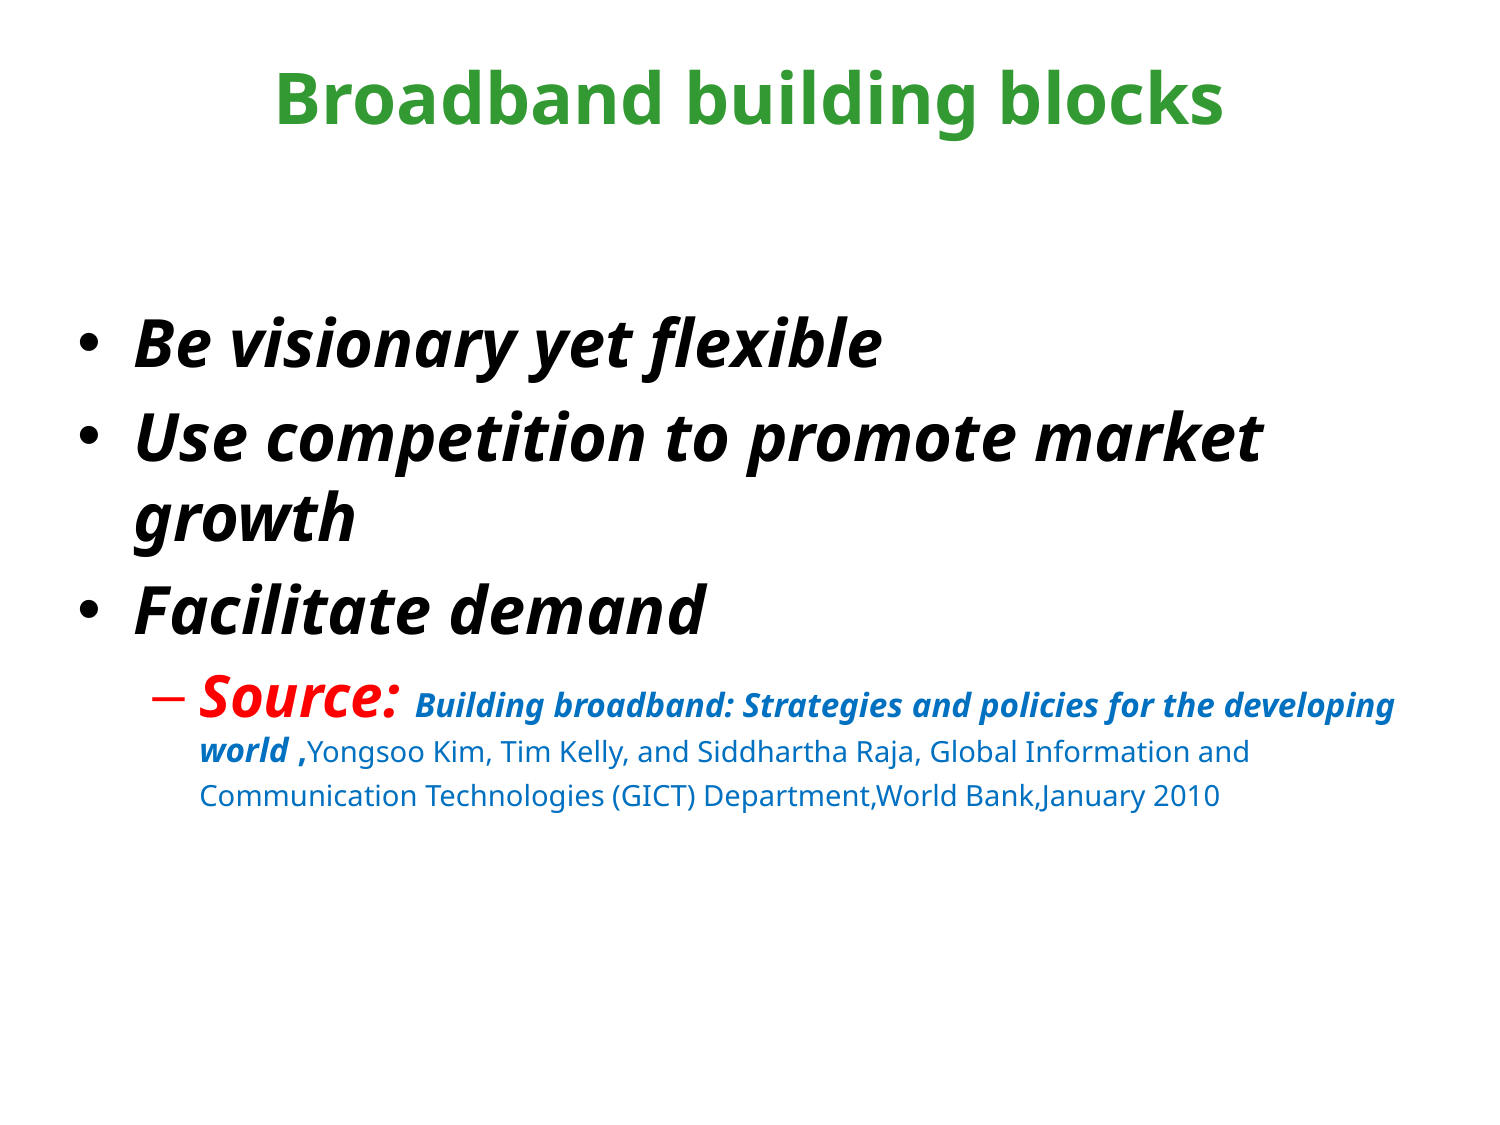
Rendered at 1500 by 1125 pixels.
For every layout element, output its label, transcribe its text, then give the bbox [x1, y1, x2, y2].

title Broadband building blocks [75, 45, 1425, 233]
list Be visionary yet flexible Use competition to promote market growth Facilitate demand Source: Building broadband: Strategies and policies for the developing world ,Yongsoo Kim, Tim Kelly, and Siddhartha Raja, Global Information and Communication Technologies (GICT) Department,World Bank,January 2010 [62, 200, 1413, 943]
